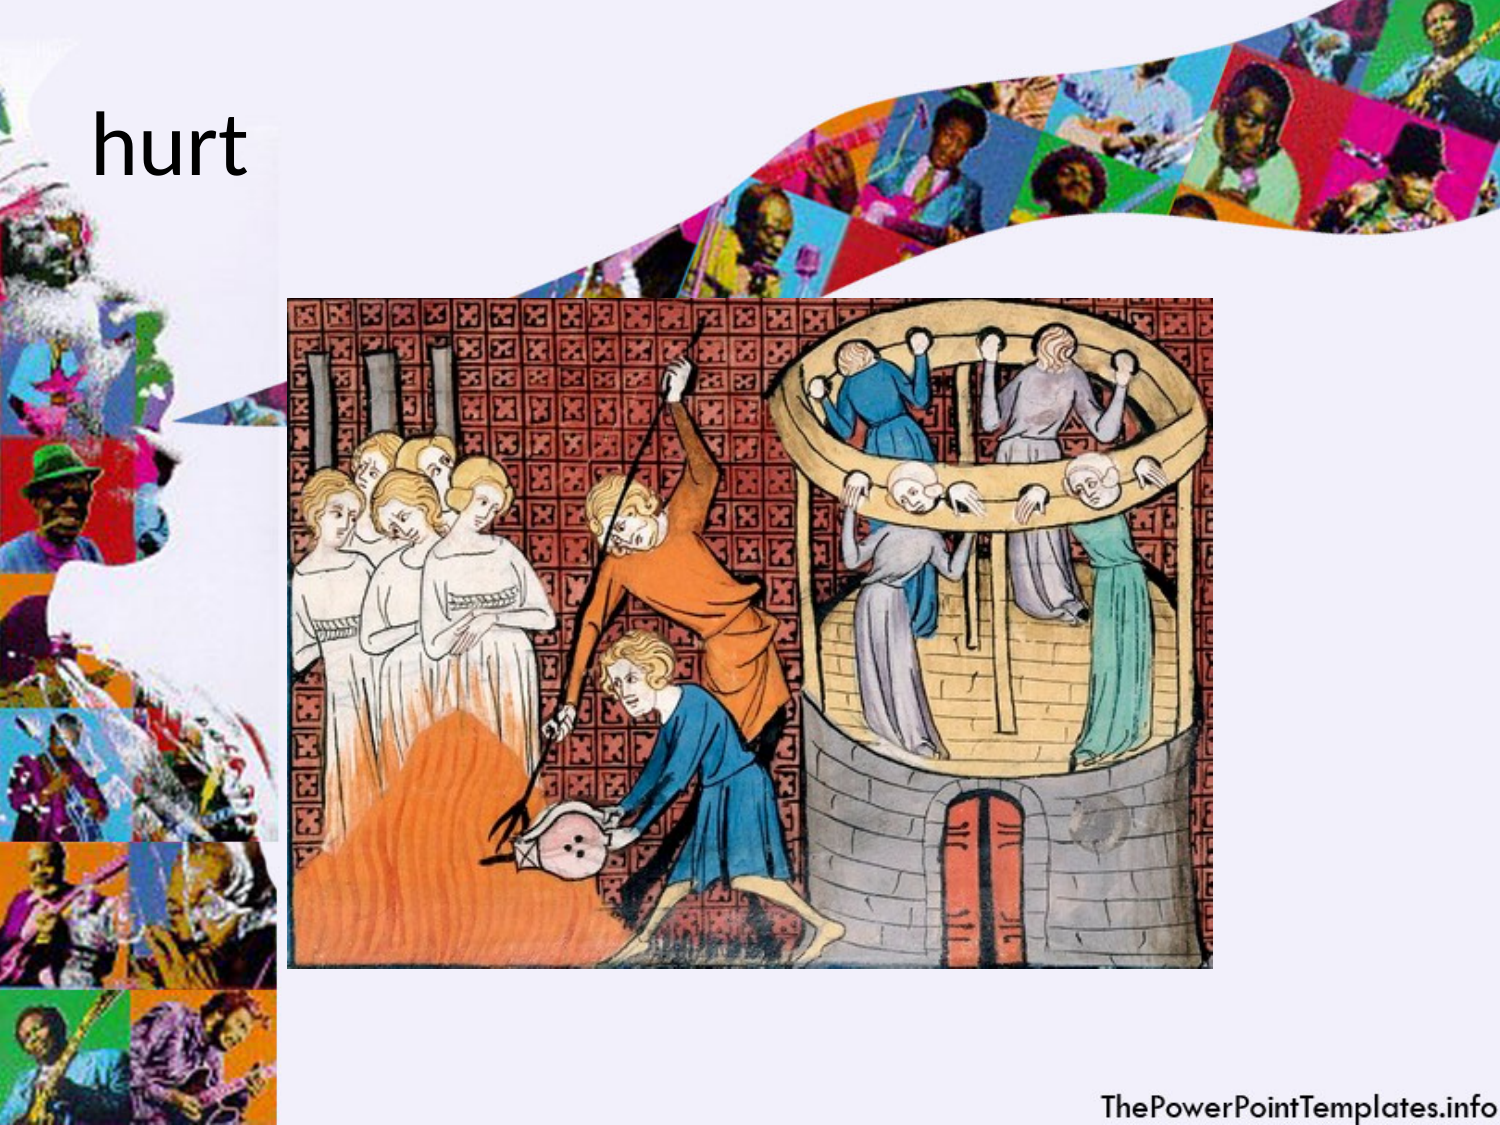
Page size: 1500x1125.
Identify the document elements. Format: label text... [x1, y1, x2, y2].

title hurt [75, 45, 1425, 233]
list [287, 298, 1213, 969]
picture [0, 0, 1500, 1125]
